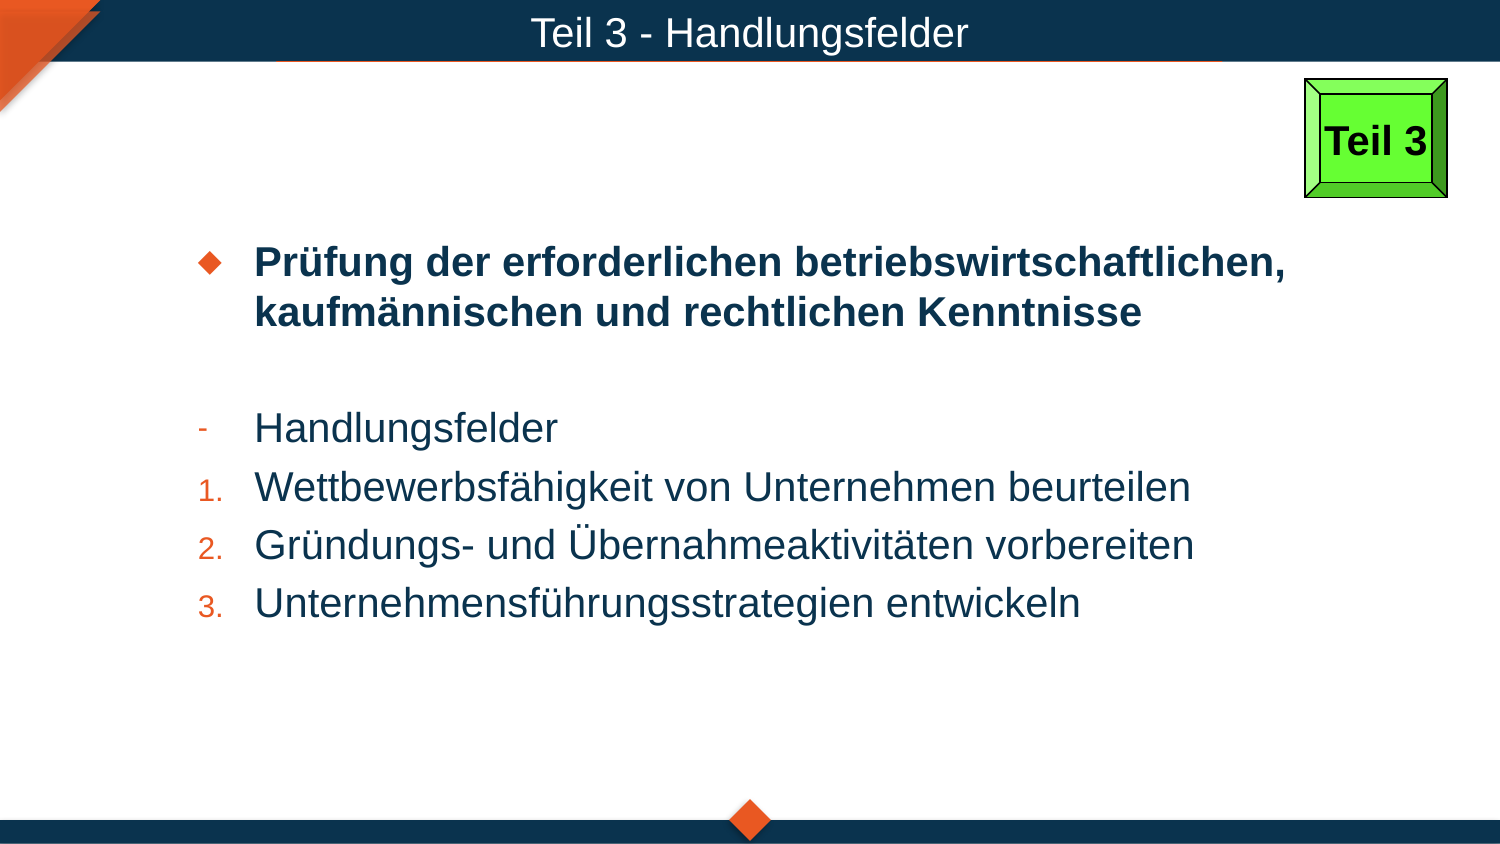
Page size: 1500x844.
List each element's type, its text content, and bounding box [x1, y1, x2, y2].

text_box Teil 3 [1305, 79, 1447, 198]
list Teil 3 - Handlungsfelder [159, 0, 1341, 62]
list Prüfung der erforderlichen betriebswirtschaftlichen, kaufmännischen und rechtlichen Kenntnisse Handlungsfelder Wettbewerbsfähigkeit von Unternehmen beurteilen Gründungs- und Übernahmeaktivitäten vorbereiten Unternehmensführungsstrategien entwickeln [183, 226, 1329, 706]
